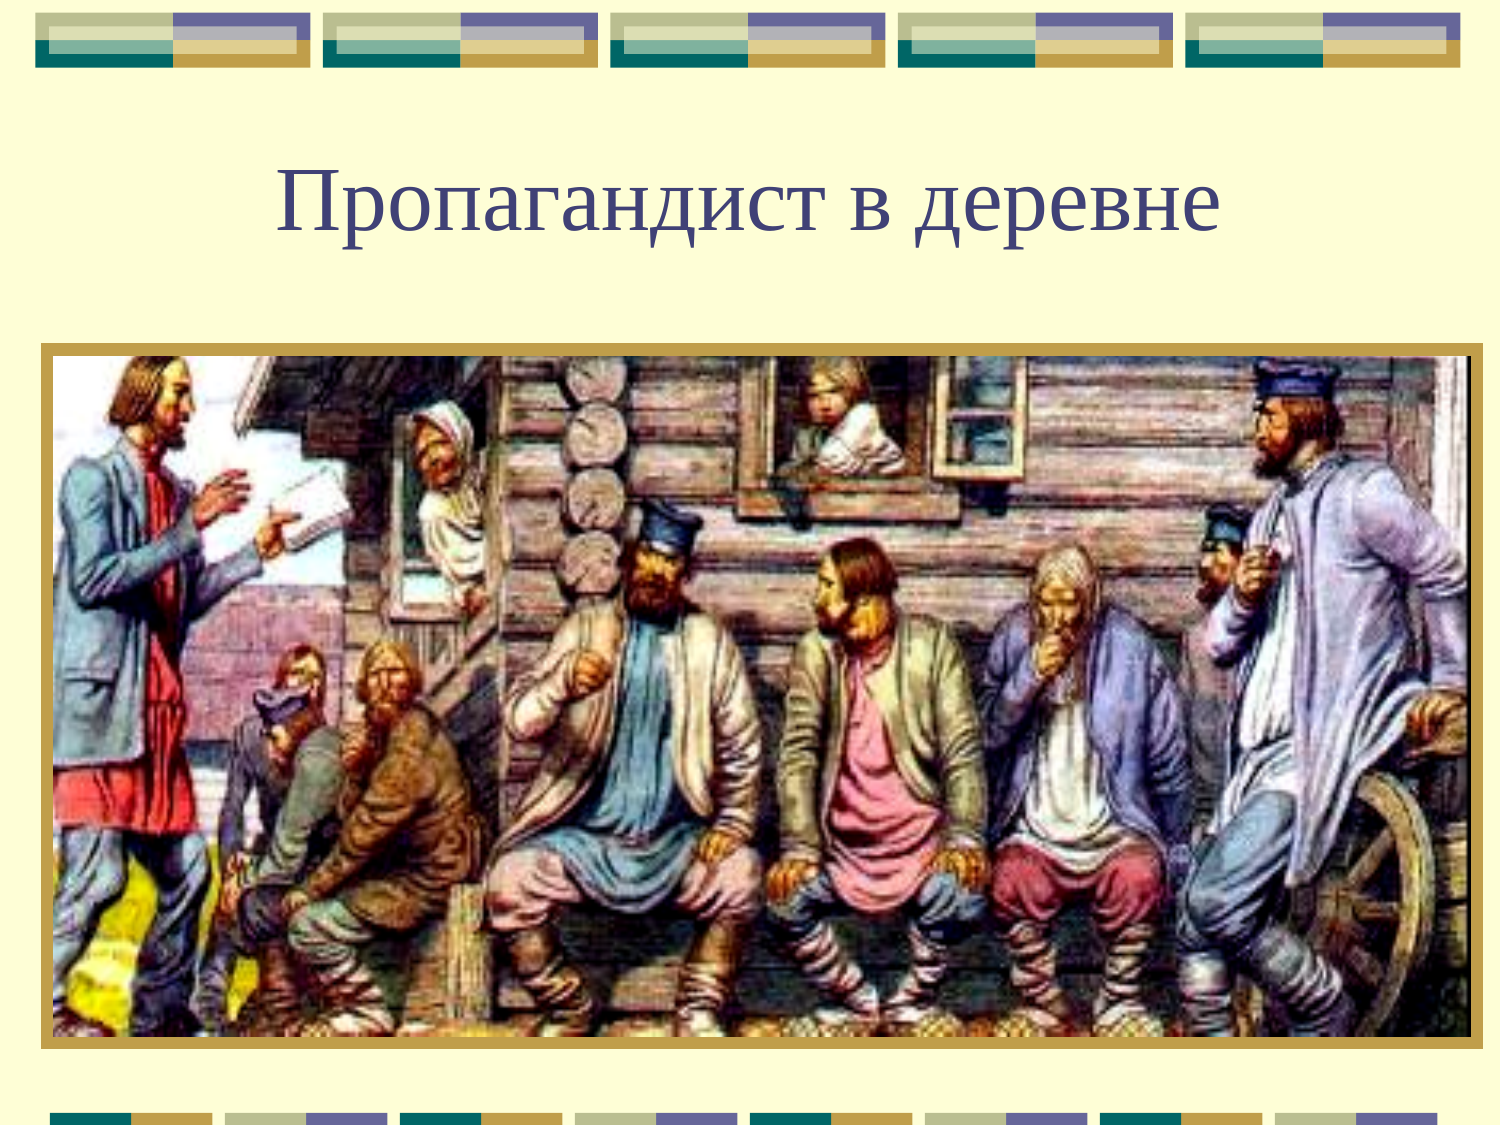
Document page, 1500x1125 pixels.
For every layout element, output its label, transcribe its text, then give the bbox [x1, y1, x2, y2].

title Пропагандист в деревне [112, 99, 1388, 288]
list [52, 355, 1471, 1038]
